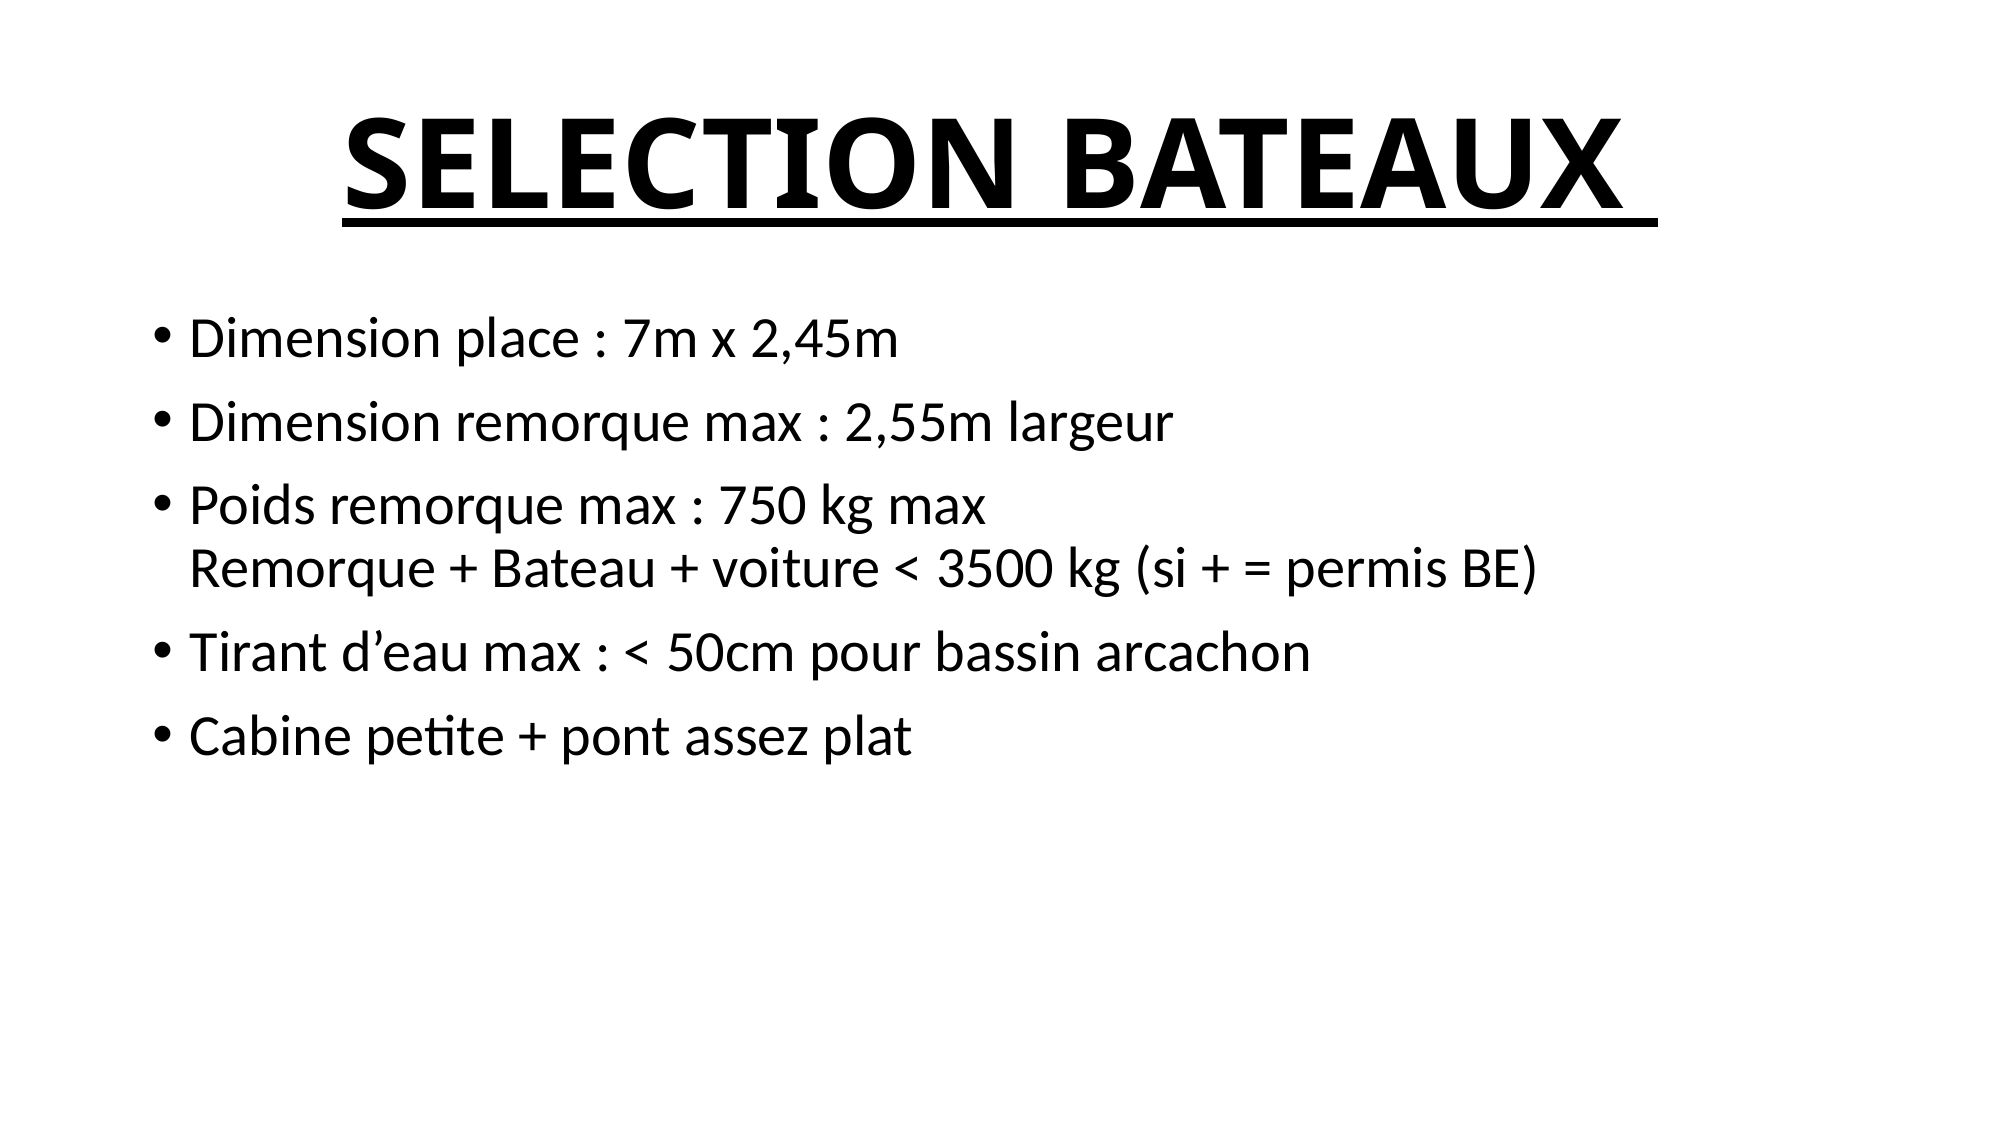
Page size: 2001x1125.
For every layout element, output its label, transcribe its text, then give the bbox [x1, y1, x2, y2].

list Dimension place : 7m x 2,45m Dimension remorque max : 2,55m largeur Poids remorque max : 750 kg max Remorque + Bateau + voiture < 3500 kg (si + = permis BE) Tirant d’eau max : < 50cm pour bassin arcachon Cabine petite + pont assez plat [137, 299, 1863, 1014]
title SELECTION BATEAUX [137, 59, 1863, 278]
